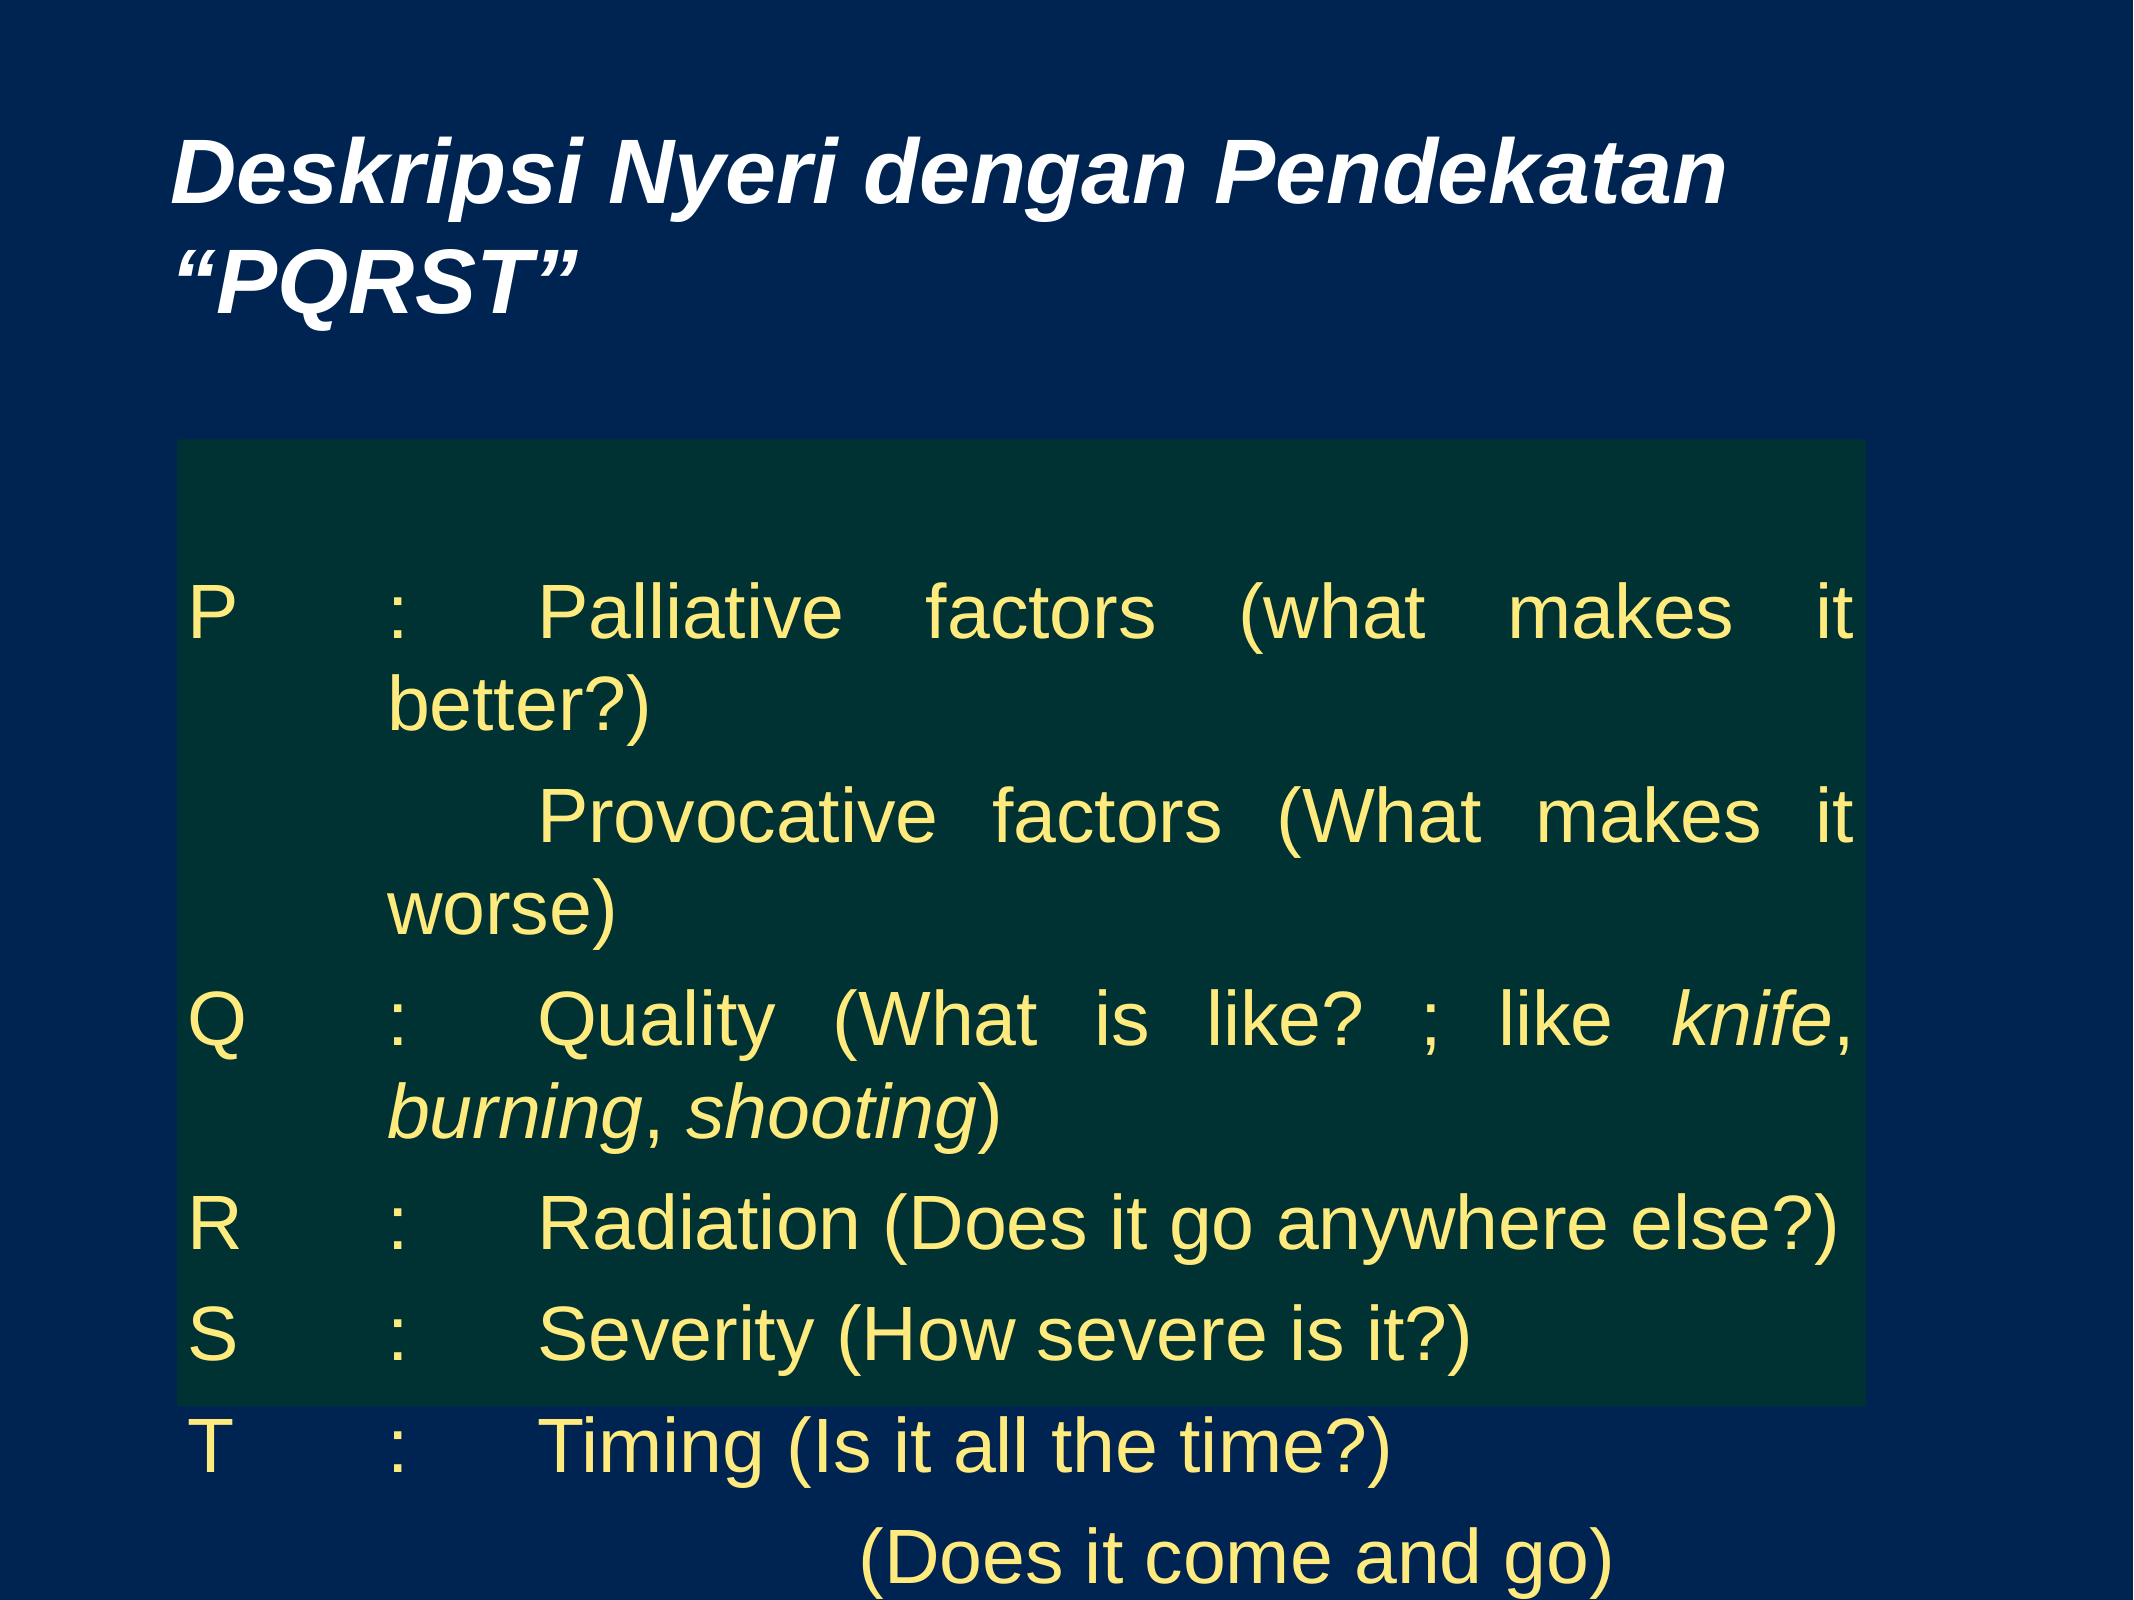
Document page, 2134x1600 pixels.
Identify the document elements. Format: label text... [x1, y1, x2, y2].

title Deskripsi Nyeri dengan Pendekatan “PQRST” [159, 88, 1974, 357]
list P : Palliative factors (what makes it better?) Provocative factors (What makes it worse) Q : Quality (What is like? ; like knife, burning, shooting) R : Radiation (Does it go anywhere else?) S : Severity (How severe is it?) T : Timing (Is it all the time?) (Does it come and go) [176, 438, 1867, 1407]
